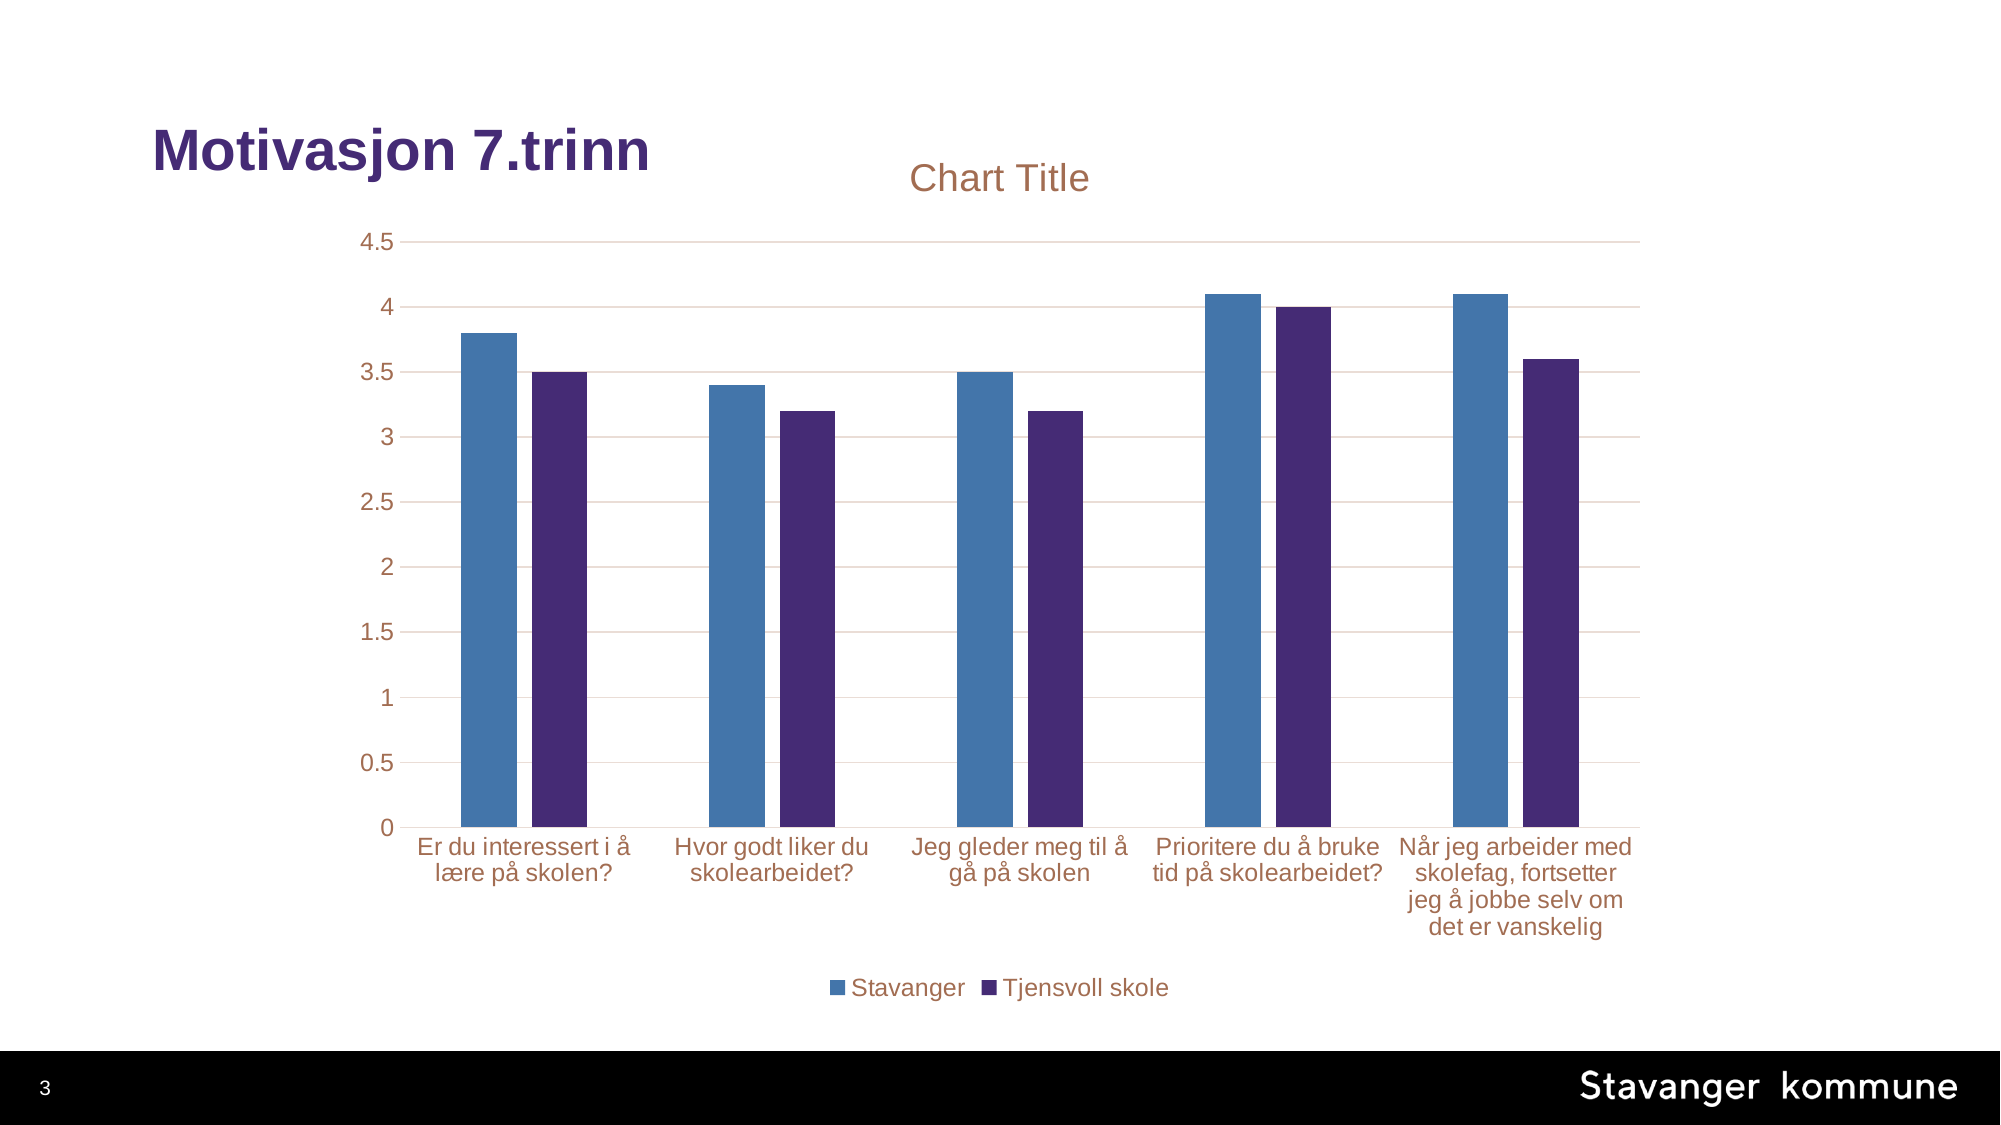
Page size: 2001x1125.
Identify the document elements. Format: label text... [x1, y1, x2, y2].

title Motivasjon 7.trinn [137, 80, 1863, 192]
chart [333, 117, 1667, 1007]
slide_number 3 [24, 1056, 103, 1117]
picture [1580, 1070, 1957, 1107]
